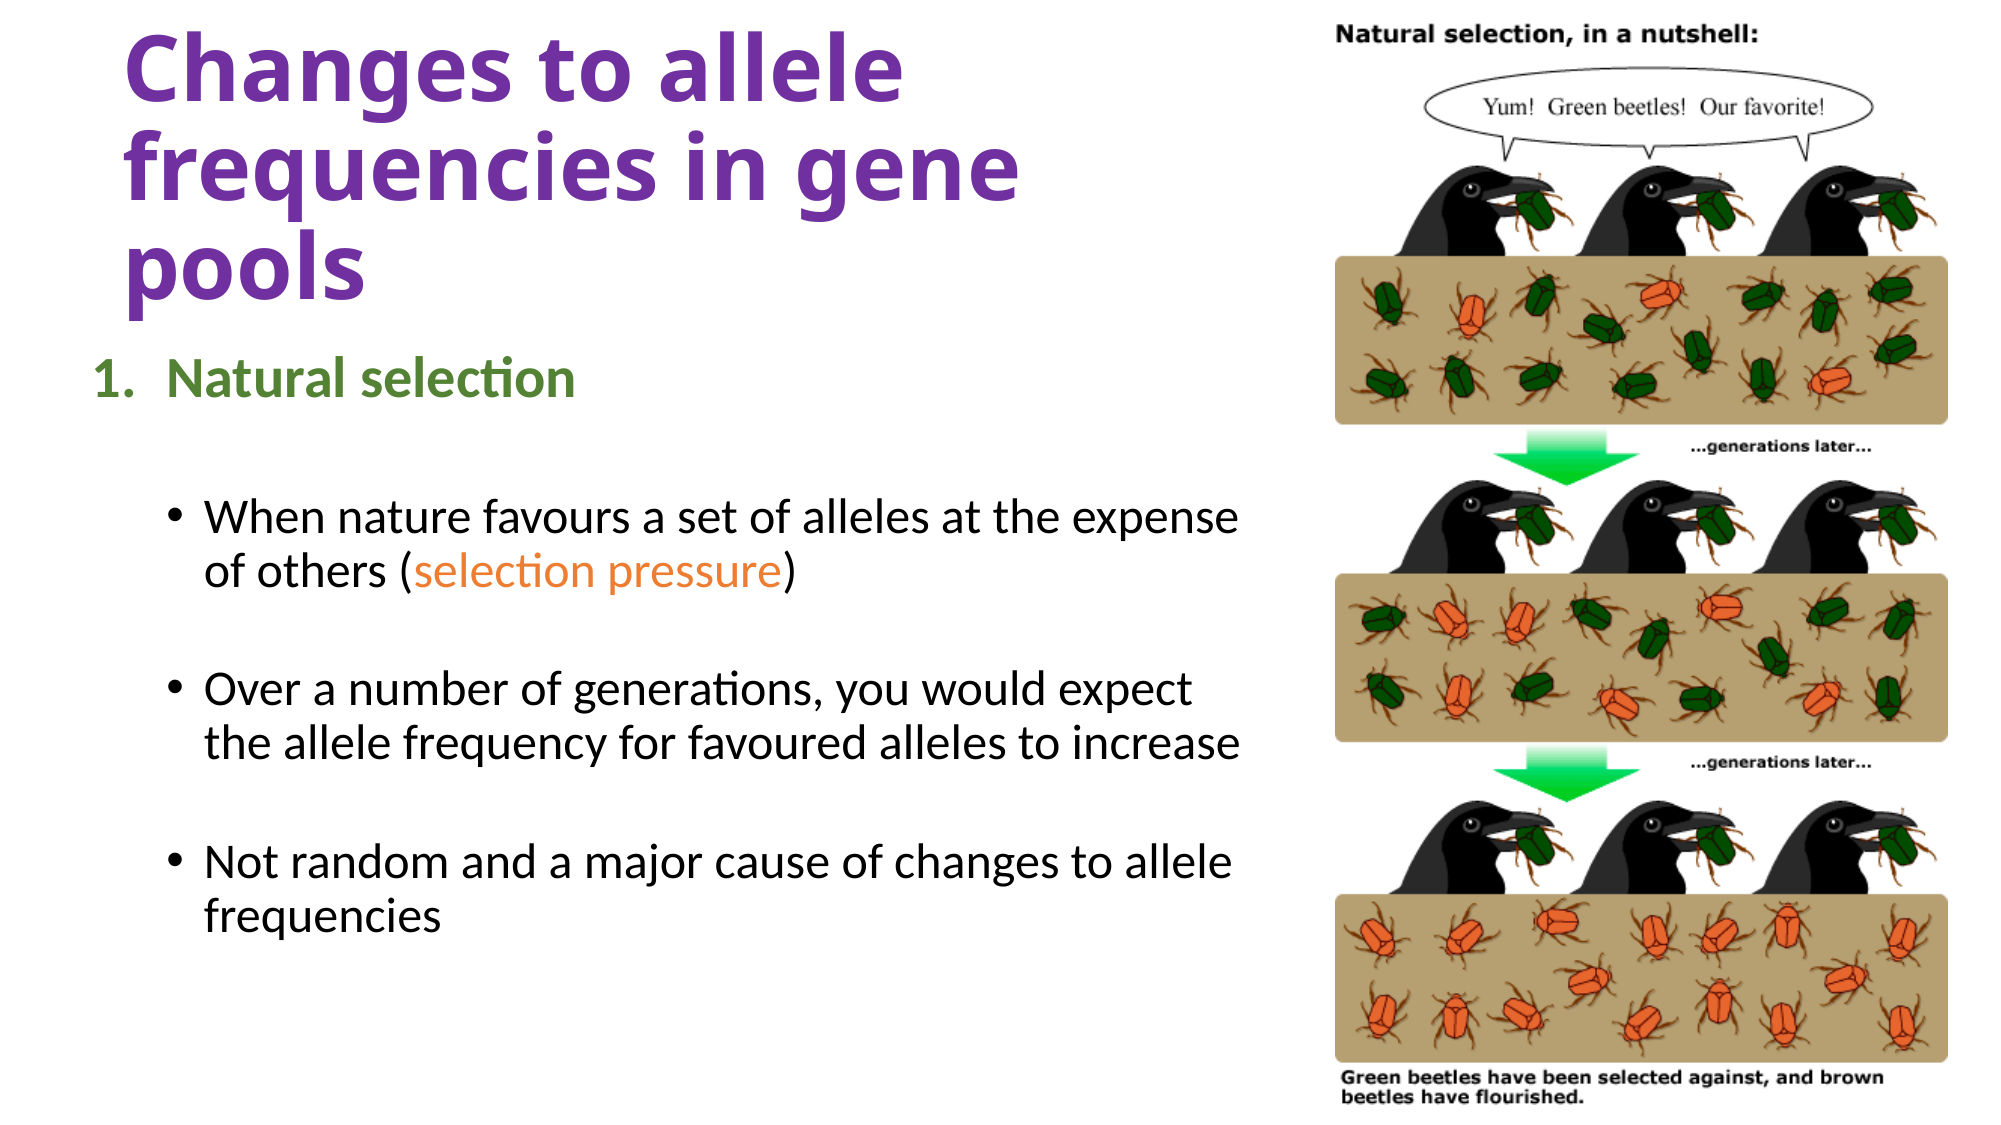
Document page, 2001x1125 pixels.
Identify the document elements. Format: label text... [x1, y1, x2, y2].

list Natural selection When nature favours a set of alleles at the expense of others (selection pressure) Over a number of generations, you would expect the allele frequency for favoured alleles to increase Not random and a major cause of changes to allele frequencies [76, 339, 1285, 1046]
title Changes to allele frequencies in gene pools [107, 62, 1259, 280]
picture [1334, 23, 1948, 1105]
